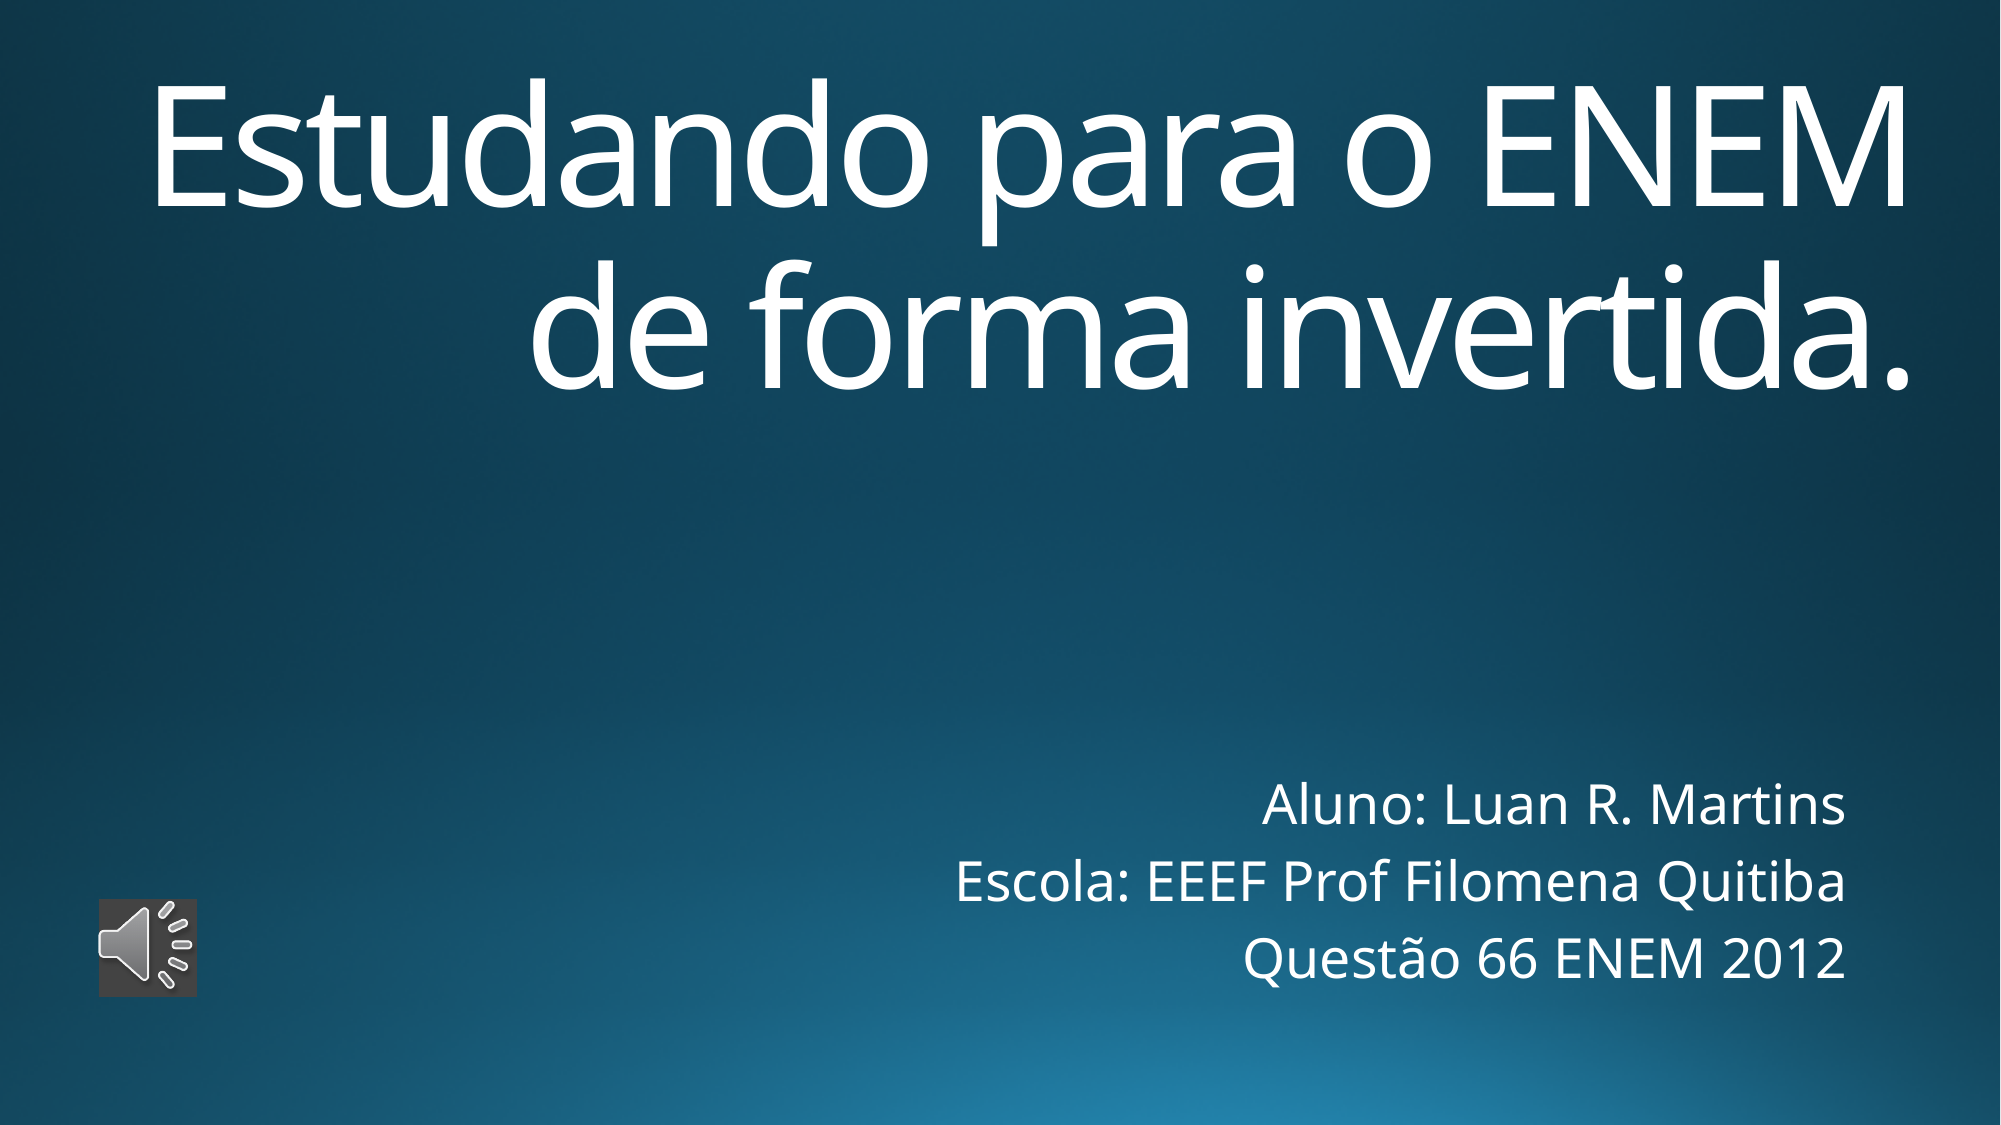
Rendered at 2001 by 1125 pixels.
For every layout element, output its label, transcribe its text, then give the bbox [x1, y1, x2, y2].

title Estudando para o ENEM de forma invertida. [97, 54, 1936, 606]
subtitle Aluno: Luan R. Martins Escola: EEEF Prof Filomena Quitiba Questão 66 ENEM 2012 [820, 606, 1863, 998]
picture [0, 0, 2001, 1125]
